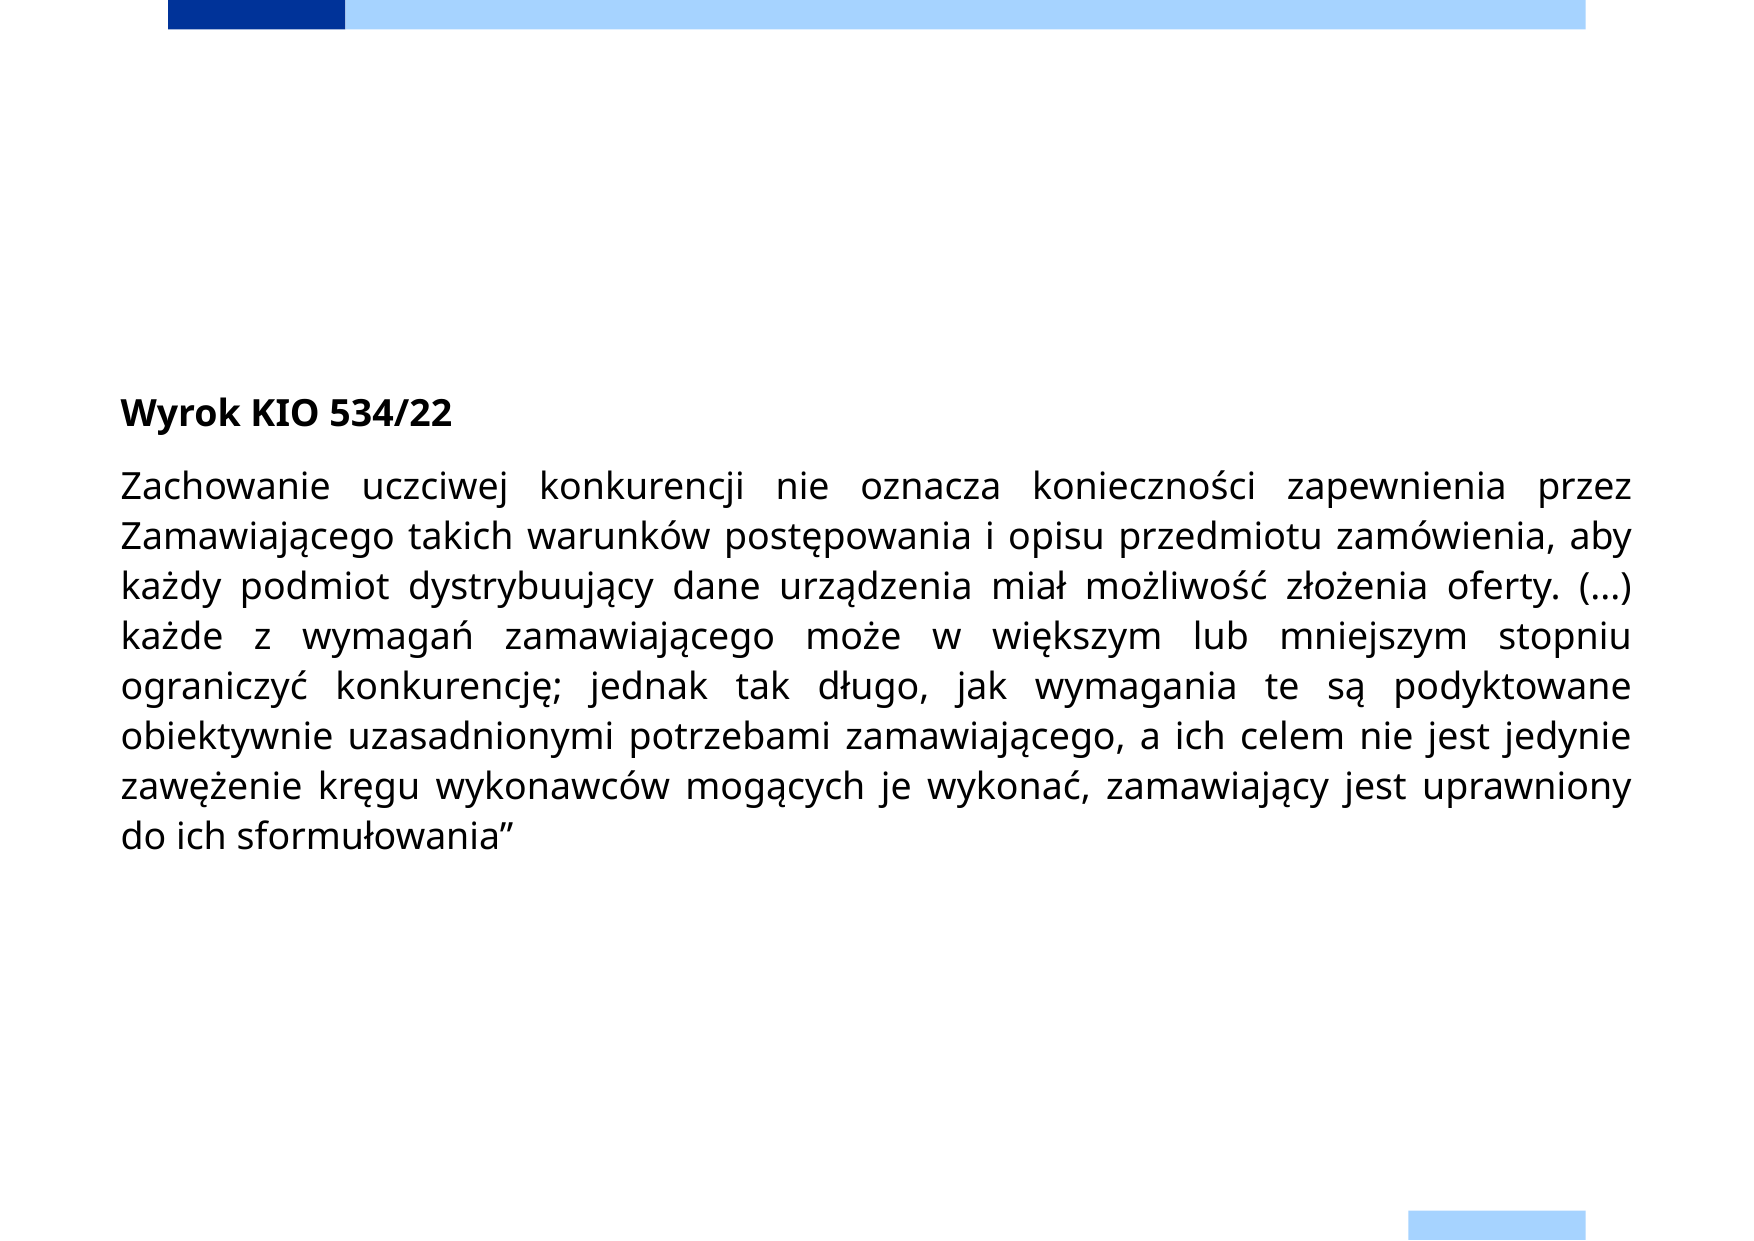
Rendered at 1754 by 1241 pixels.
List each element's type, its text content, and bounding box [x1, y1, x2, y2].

list Wyrok KIO 534/22 Zachowanie uczciwej konkurencji nie oznacza konieczności zapewnienia przez Zamawiającego takich warunków postępowania i opisu przedmiotu zamówienia, aby każdy podmiot dystrybuujący dane urządzenia miał możliwość złożenia oferty. (...) każde z wymagań zamawiającego może w większym lub mniejszym stopniu ograniczyć konkurencję; jednak tak długo, jak wymagania te są podyktowane obiektywnie uzasadnionymi potrzebami zamawiającego, a ich celem nie jest jedynie zawężenie kręgu wykonawców mogących je wykonać, zamawiający jest uprawniony do ich sformułowania” [120, 383, 1634, 894]
